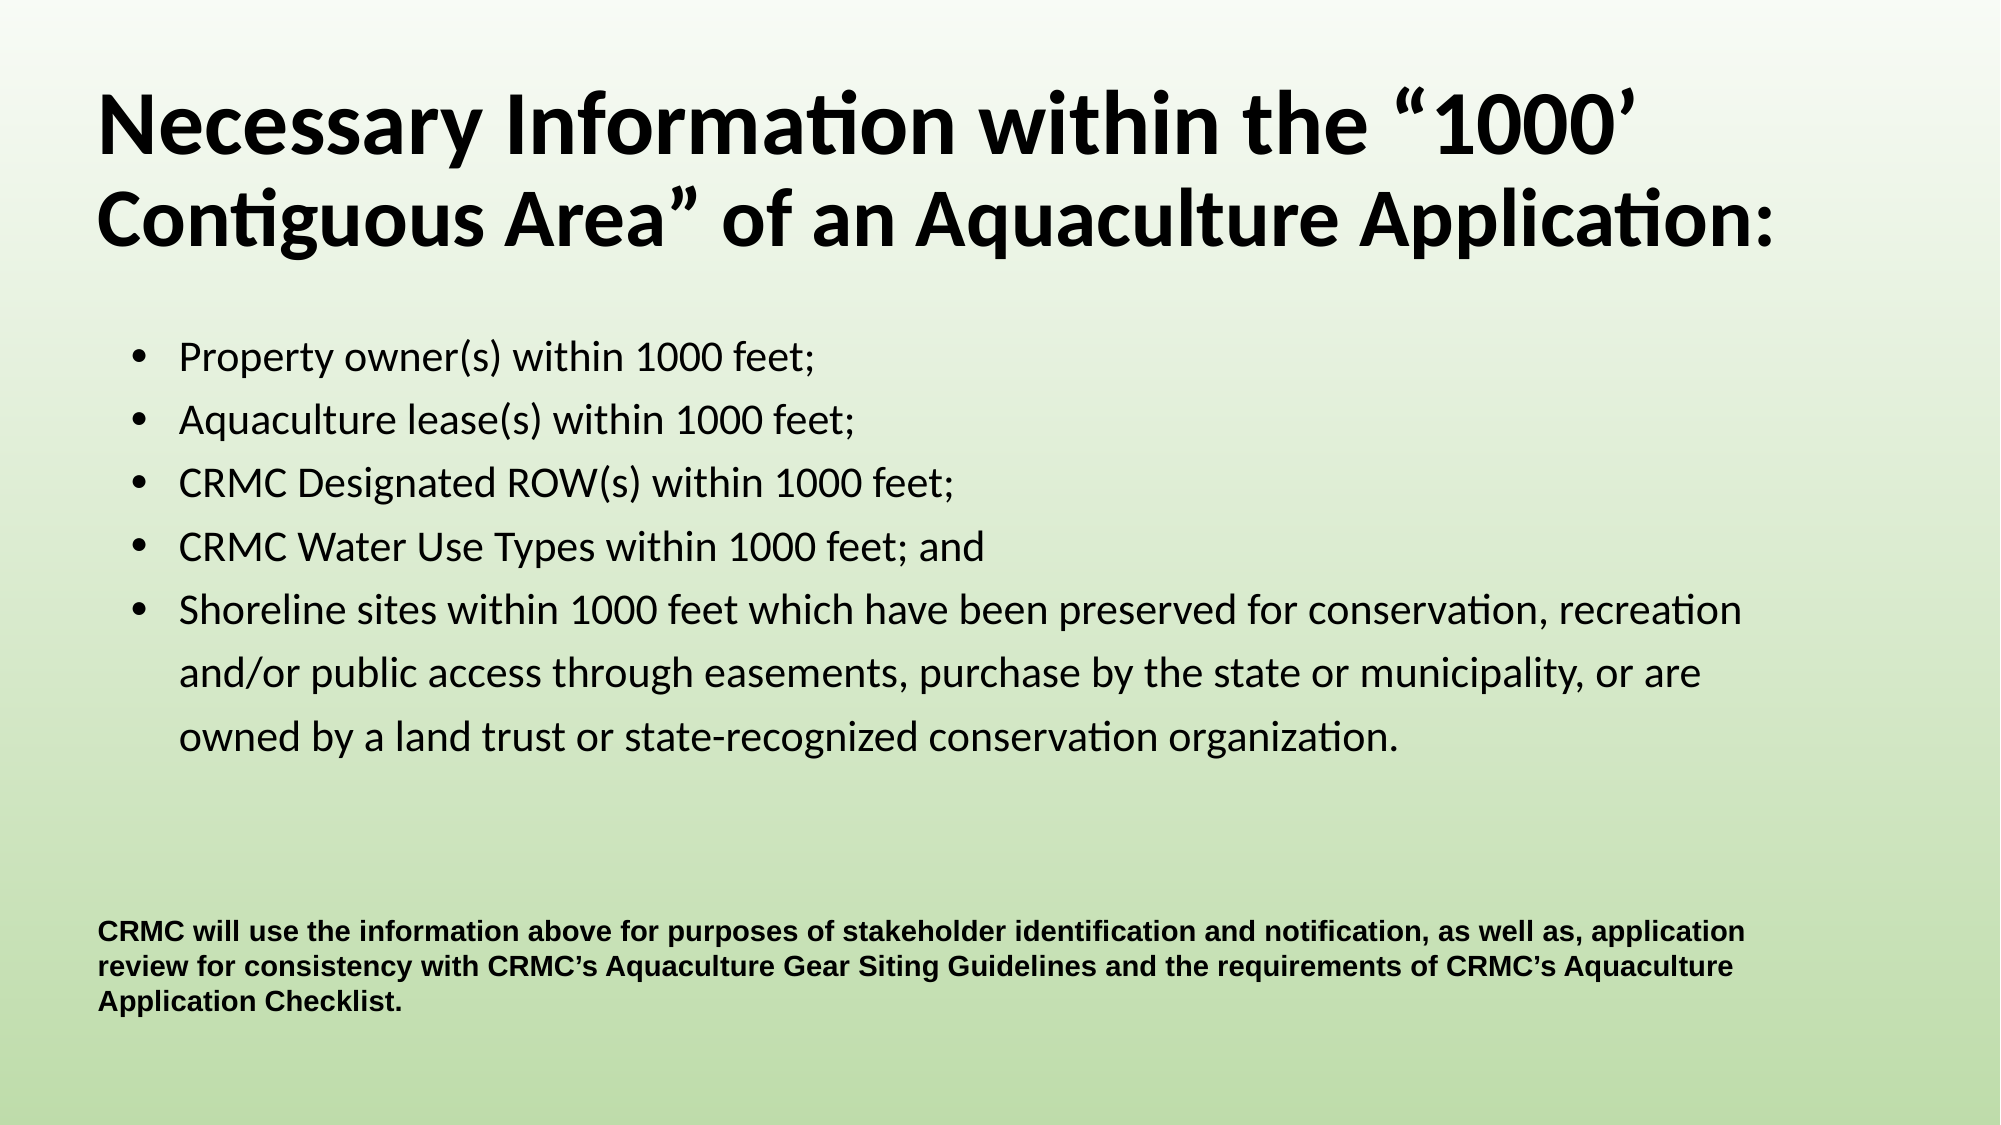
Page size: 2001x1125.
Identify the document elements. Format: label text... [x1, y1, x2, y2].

list Property owner(s) within 1000 feet; Aquaculture lease(s) within 1000 feet; CRMC Designated ROW(s) within 1000 feet; CRMC Water Use Types within 1000 feet; and Shoreline sites within 1000 feet which have been preserved for conservation, recreation and/or public access through easements, purchase by the state or municipality, or are owned by a land trust or state-recognized conservation organization. [97, 309, 1823, 822]
title Necessary Information within the “1000’ Contiguous Area” of an Aquaculture Application: [82, 62, 1875, 277]
text_box CRMC will use the information above for purposes of stakeholder identification and notification, as well as, application review for consistency with CRMC’s Aquaculture Gear Siting Guidelines and the requirements of CRMC’s Aquaculture Application Checklist. [82, 905, 1797, 1025]
